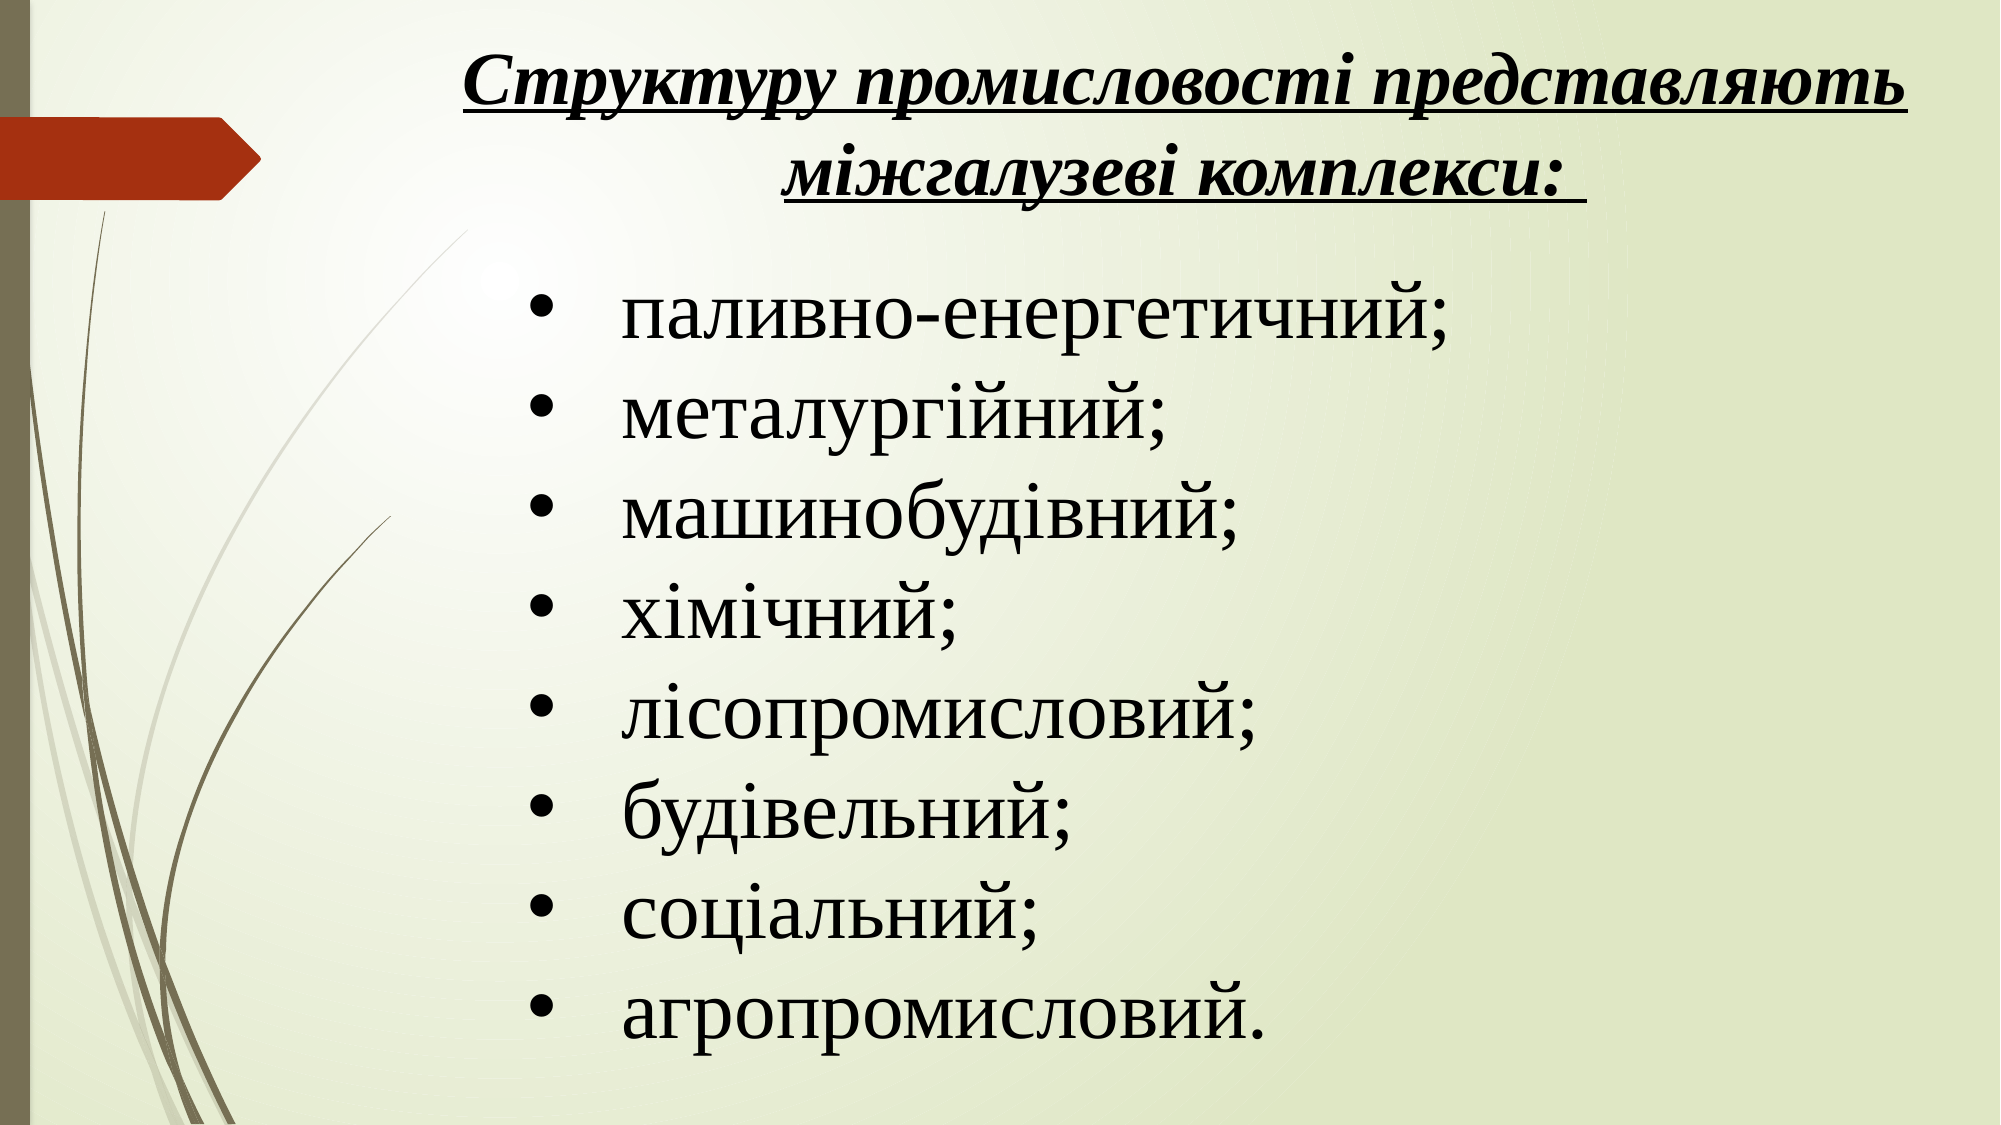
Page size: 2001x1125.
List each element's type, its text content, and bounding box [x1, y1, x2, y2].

text_box Структуру промисловості представляють міжгалузеві комплекси: паливно-енергетичний; металургійний; машинобудівний; хімічний; лісопромисловий; будівельний; соціальний; агропромисловий. [370, 22, 2000, 1063]
